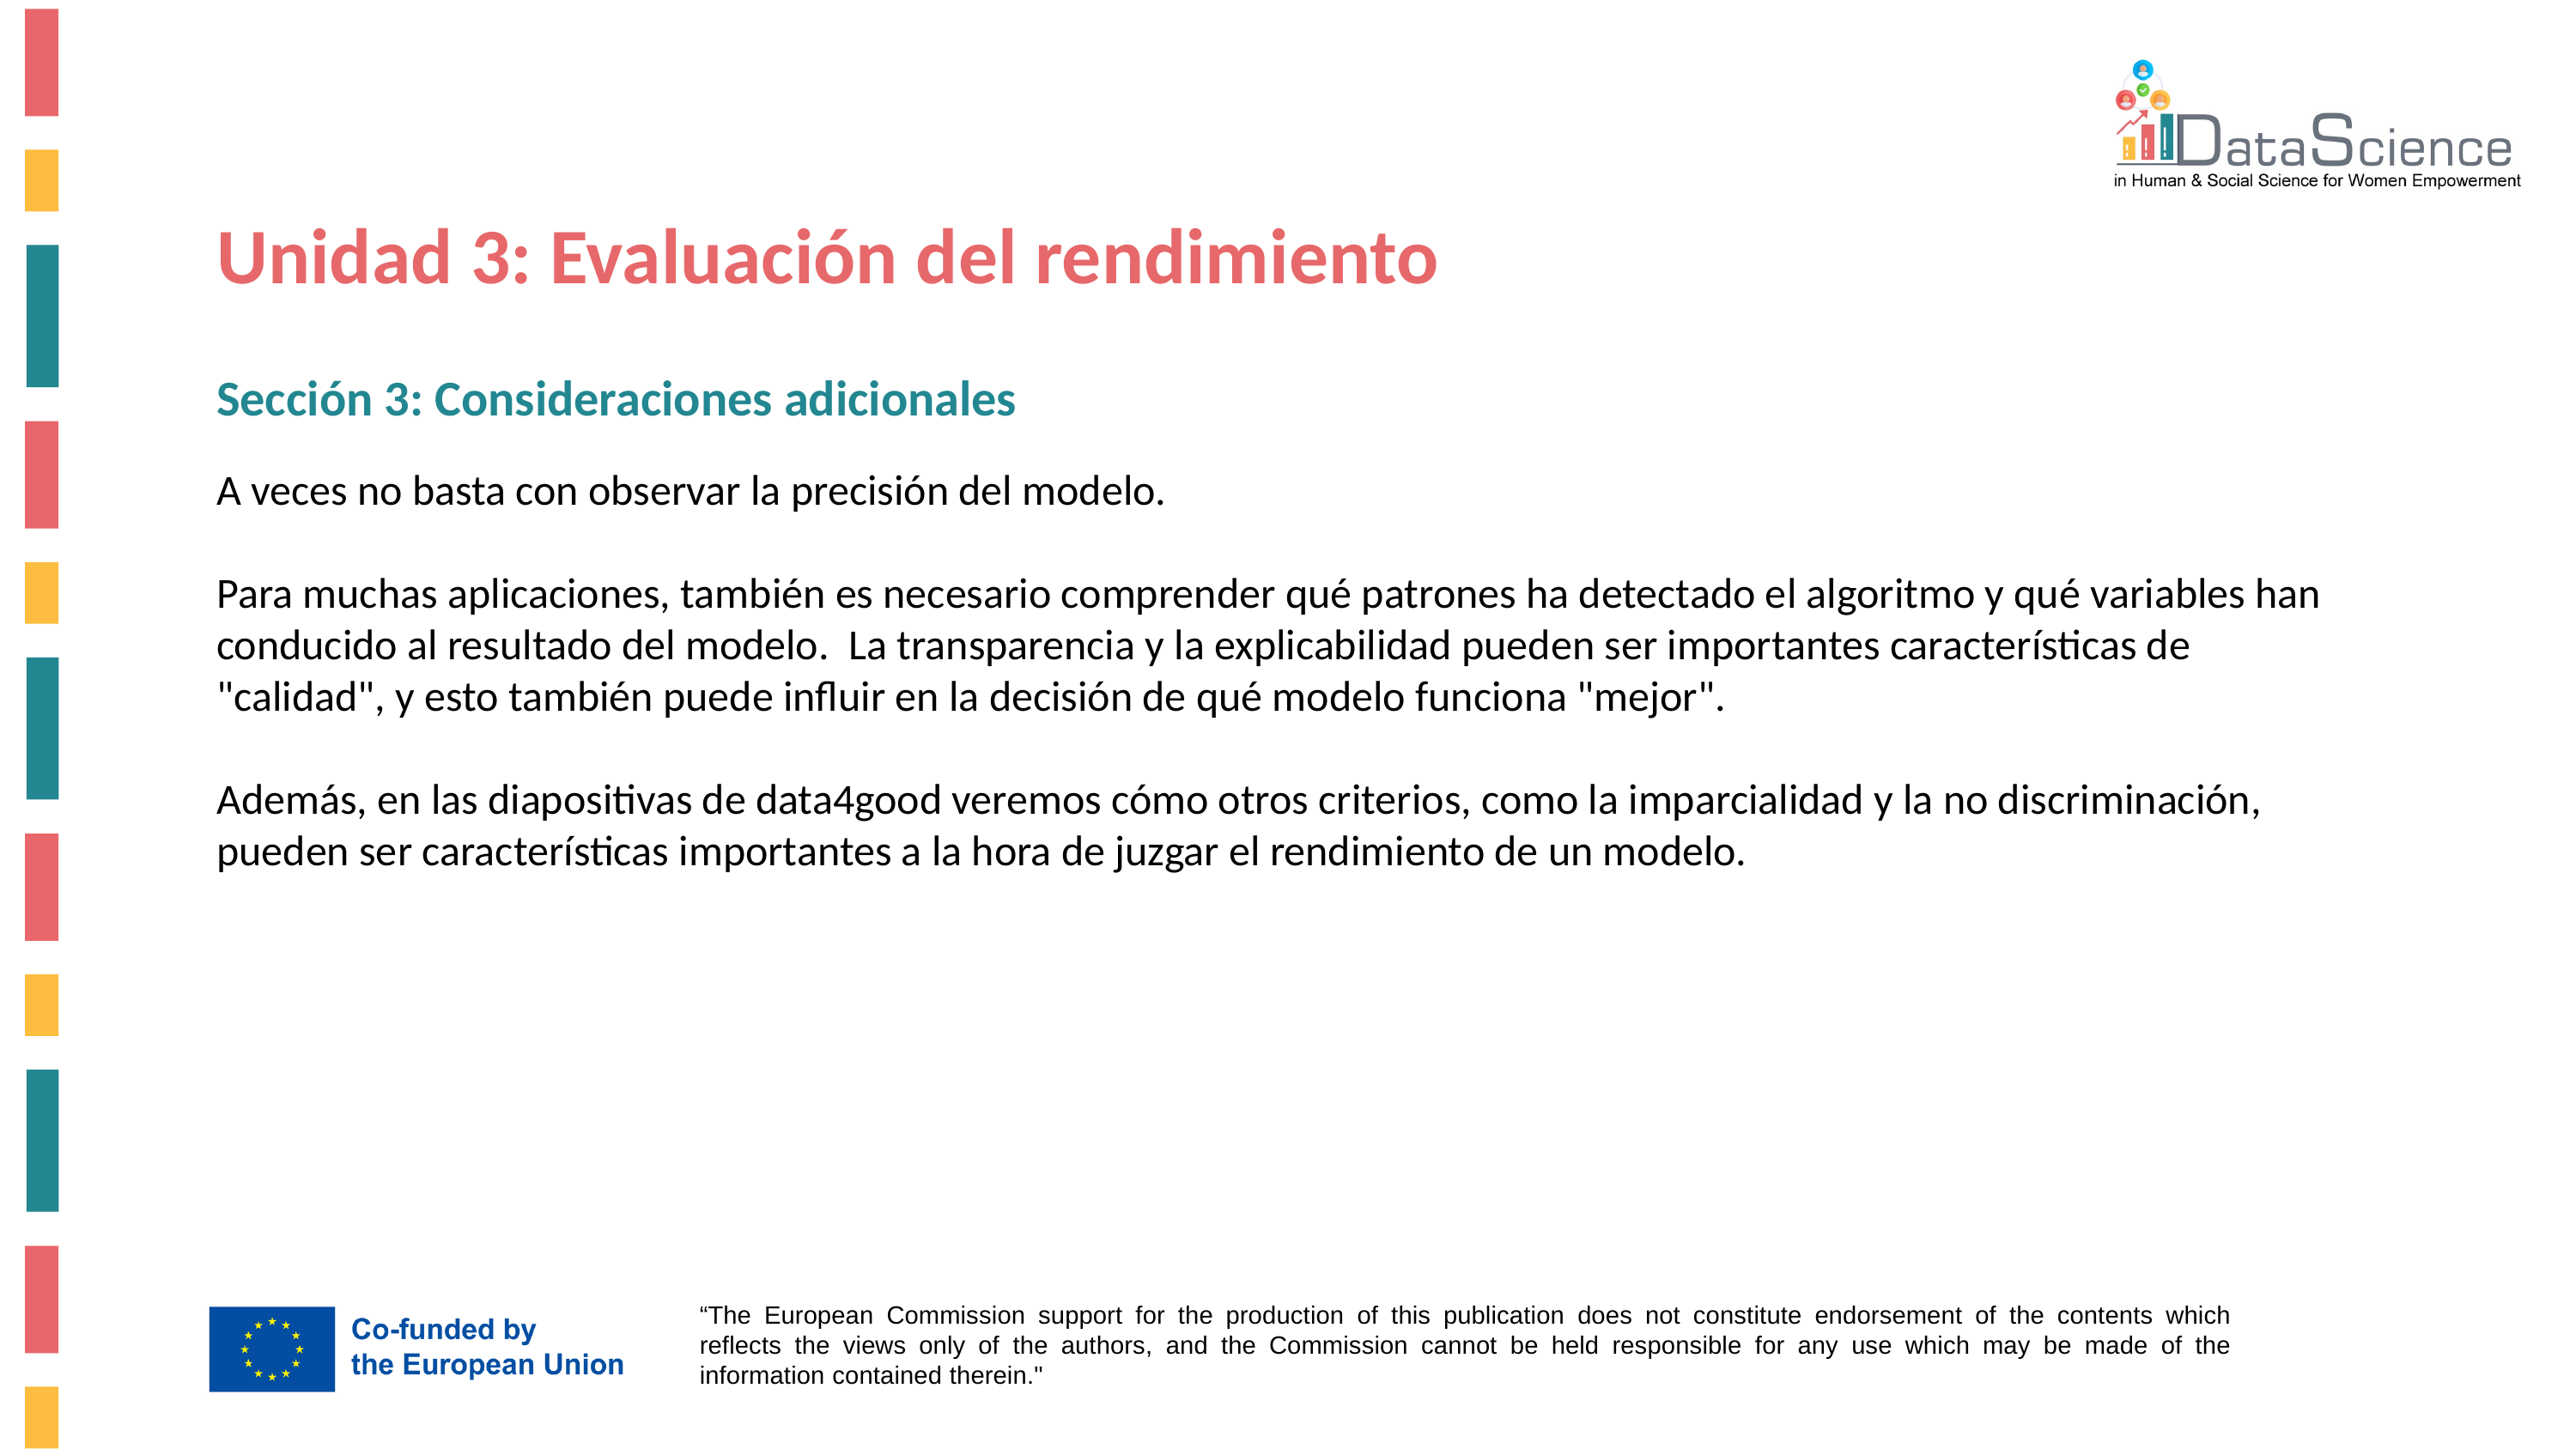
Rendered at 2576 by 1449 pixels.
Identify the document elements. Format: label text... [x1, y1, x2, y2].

text_box A veces no basta con observar la precisión del modelo. Para muchas aplicaciones, también es necesario comprender qué patrones ha detectado el algoritmo y qué variables han conducido al resultado del modelo. La transparencia y la explicabilidad pueden ser importantes características de "calidad", y esto también puede influir en la decisión de qué modelo funciona "mejor". Además, en las diapositivas de data4good veremos cómo otros criterios, como la imparcialidad y la no discriminación, pueden ser características importantes a la hora de juzgar el rendimiento de un modelo. [204, 456, 2340, 881]
picture [2114, 58, 2522, 191]
picture [204, 1301, 655, 1397]
text_box Sección 3: Consideraciones adicionales [204, 359, 1619, 433]
text_box Unidad 3: Evaluación del rendimiento [204, 198, 1471, 306]
